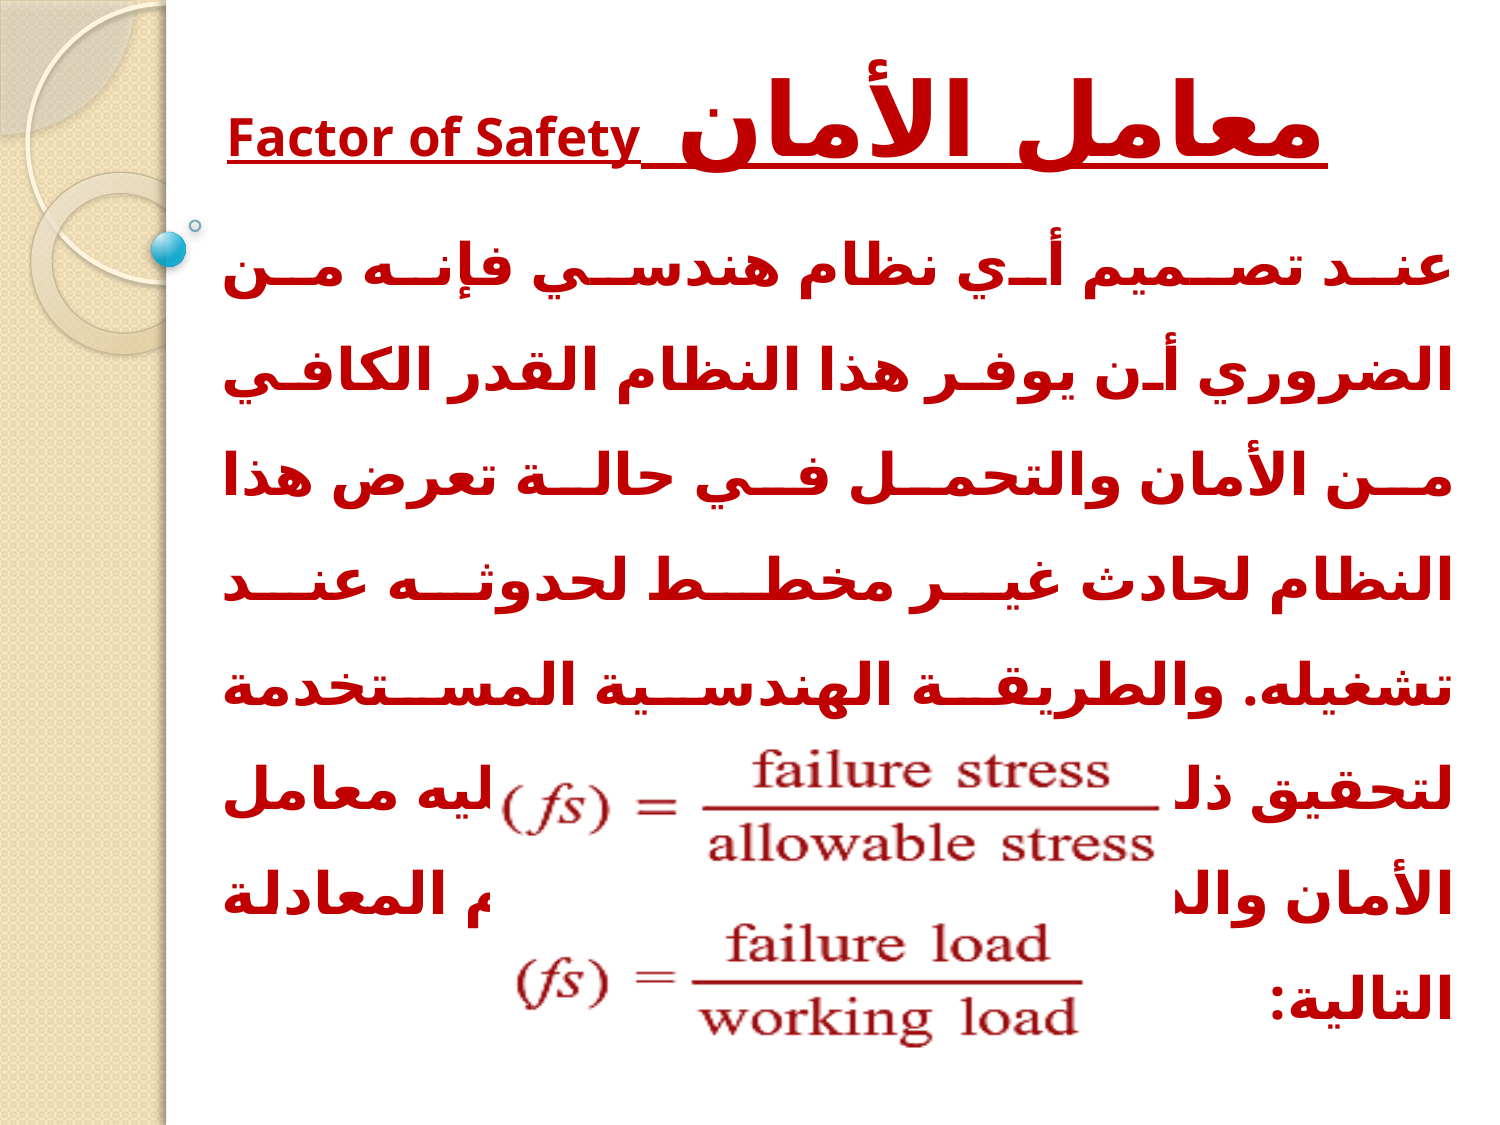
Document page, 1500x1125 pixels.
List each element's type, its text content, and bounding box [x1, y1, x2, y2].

title معامل الأمان Factor of Safety [206, 42, 1376, 184]
picture [489, 738, 1176, 1059]
text_box عند تصميم أي نظام هندسي فإنه من الضروري أن يوفر هذا النظام القدر الكافي من الأمان والتحمل في حالة تعرض هذا النظام لحادث غير مخطط لحدوثه عند تشغيله. والطريقة الهندسية المستخدمة لتحقيق ذلك هو إستخدام مايطلق عليه معامل الأمان والذي يقدر حسابيا بإستخدام المعادلة التالية: [206, 184, 1471, 1125]
